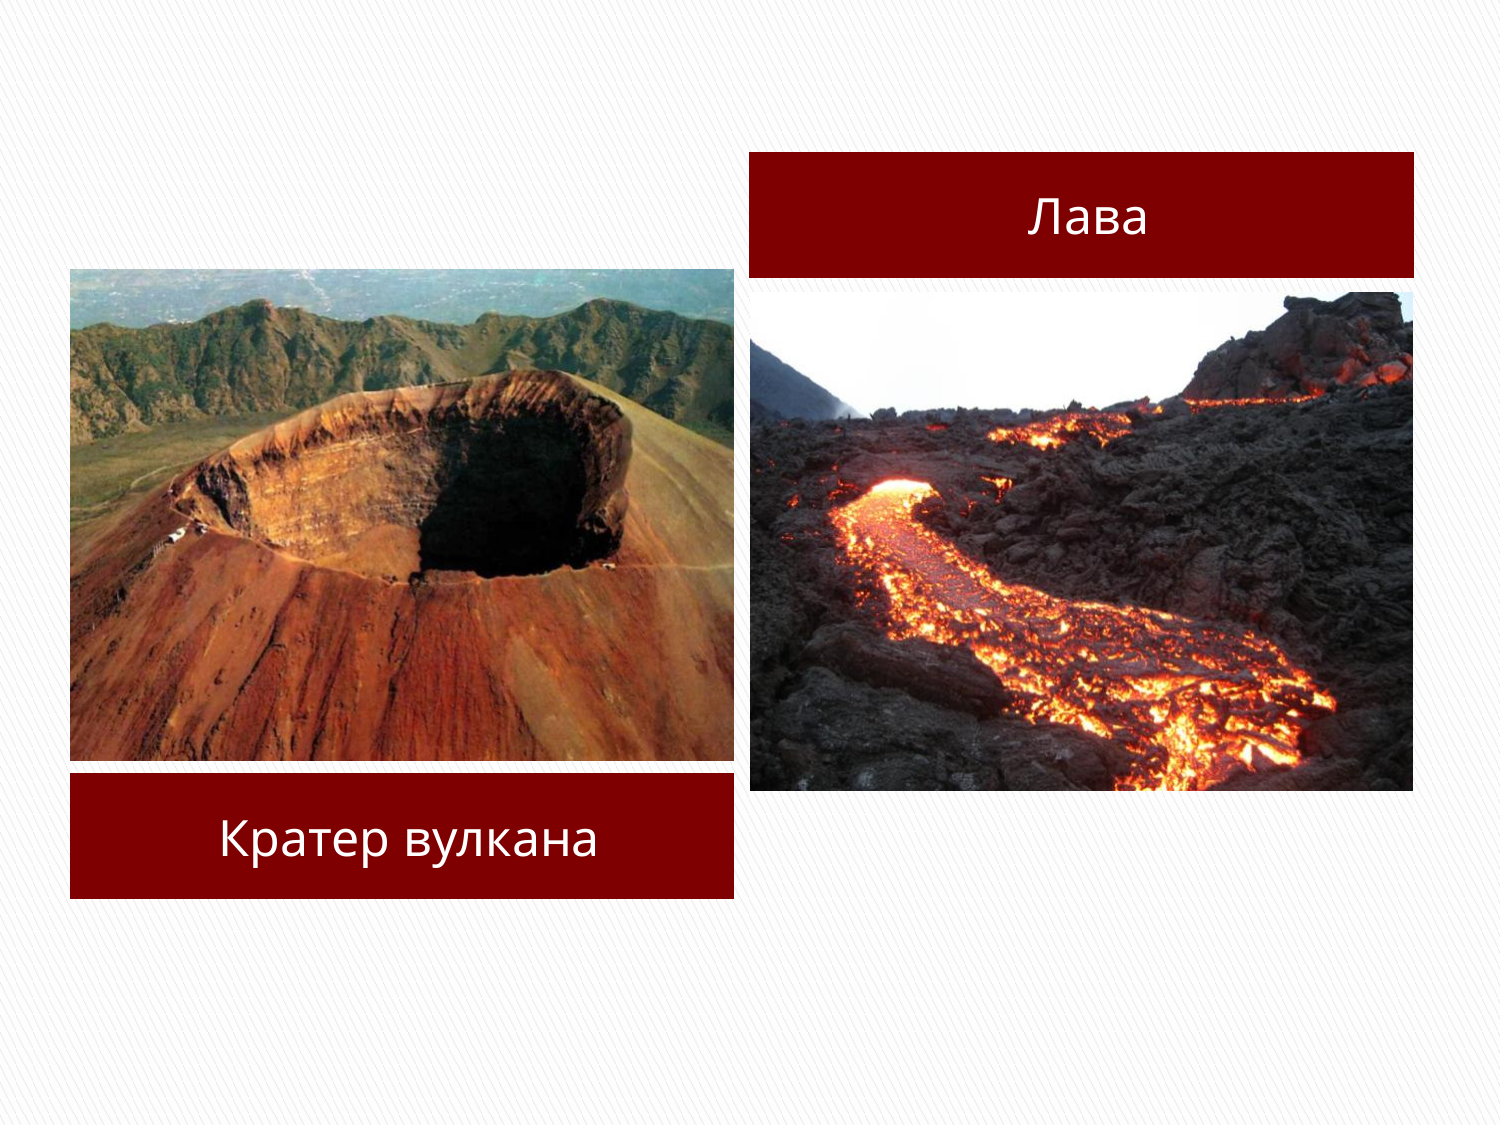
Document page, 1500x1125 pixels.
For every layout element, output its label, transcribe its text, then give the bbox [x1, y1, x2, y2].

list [749, 292, 1414, 791]
list Лава [749, 152, 1414, 278]
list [70, 269, 734, 761]
list Кратер вулкана [70, 773, 734, 899]
